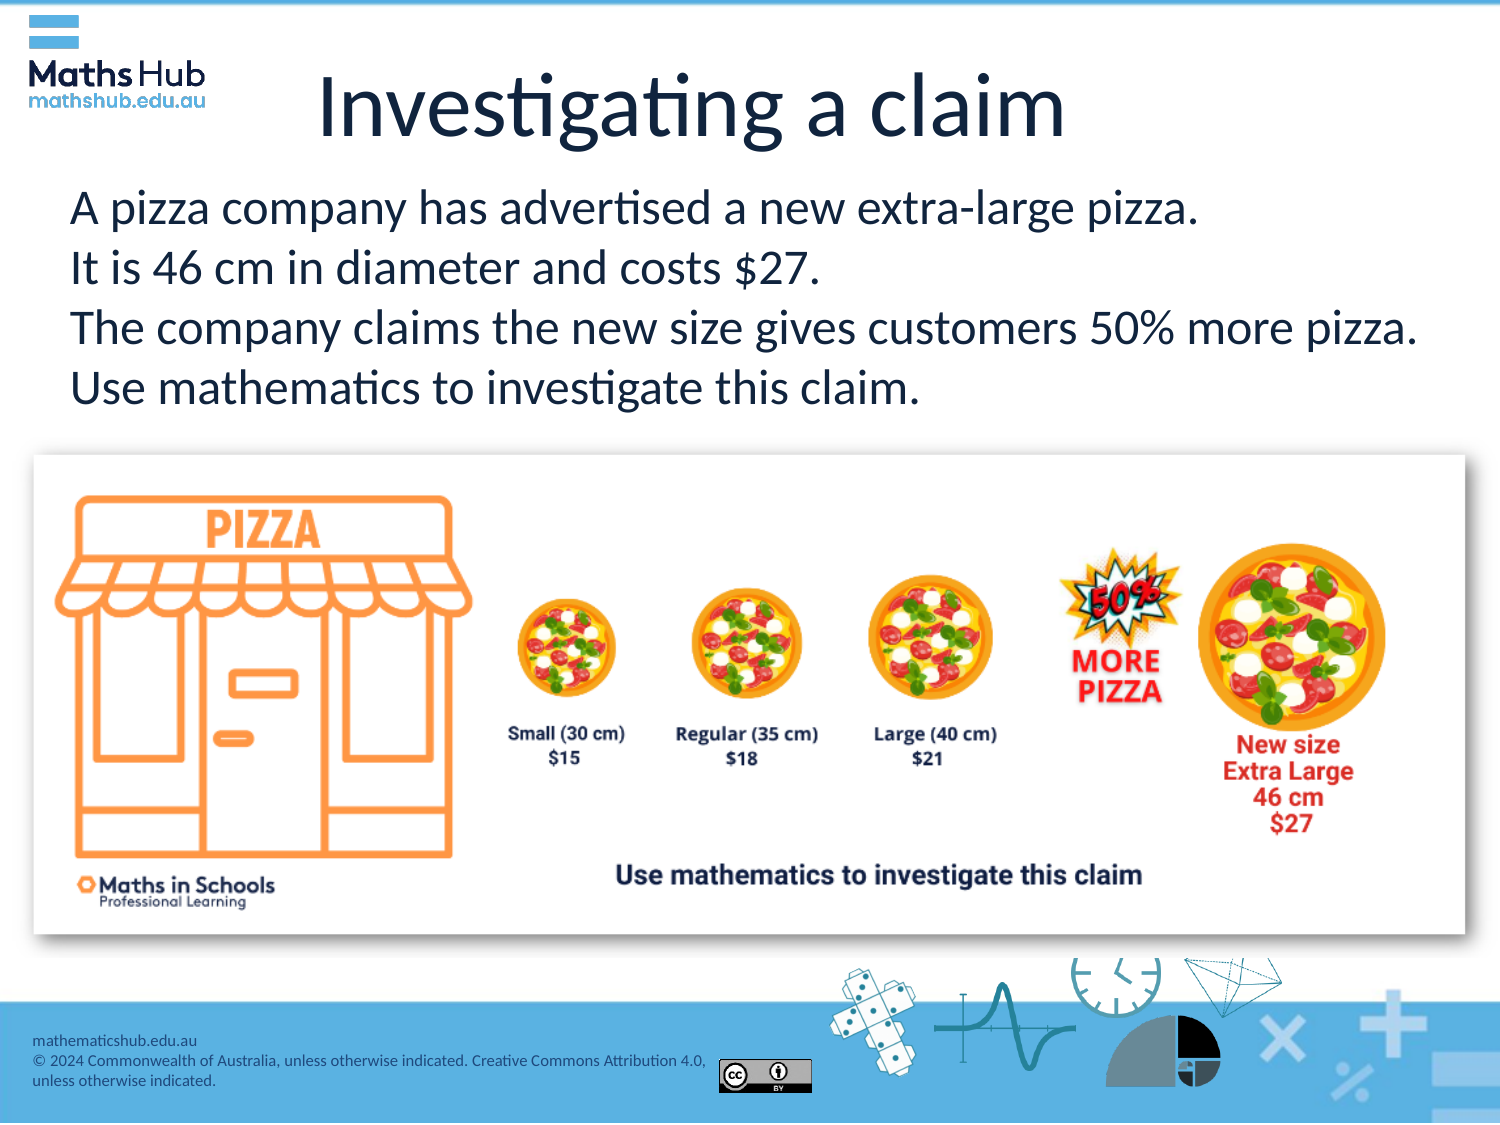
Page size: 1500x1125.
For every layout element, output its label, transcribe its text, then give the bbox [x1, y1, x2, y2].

title Investigating a claim [301, 5, 1292, 167]
text_box A pizza company has advertised a new extra-large pizza. It is 46 cm in diameter and costs $27. The company claims the new size gives customers 50% more pizza. Use mathematics to investigate this claim. [54, 167, 1444, 423]
picture [0, 0, 1500, 1123]
